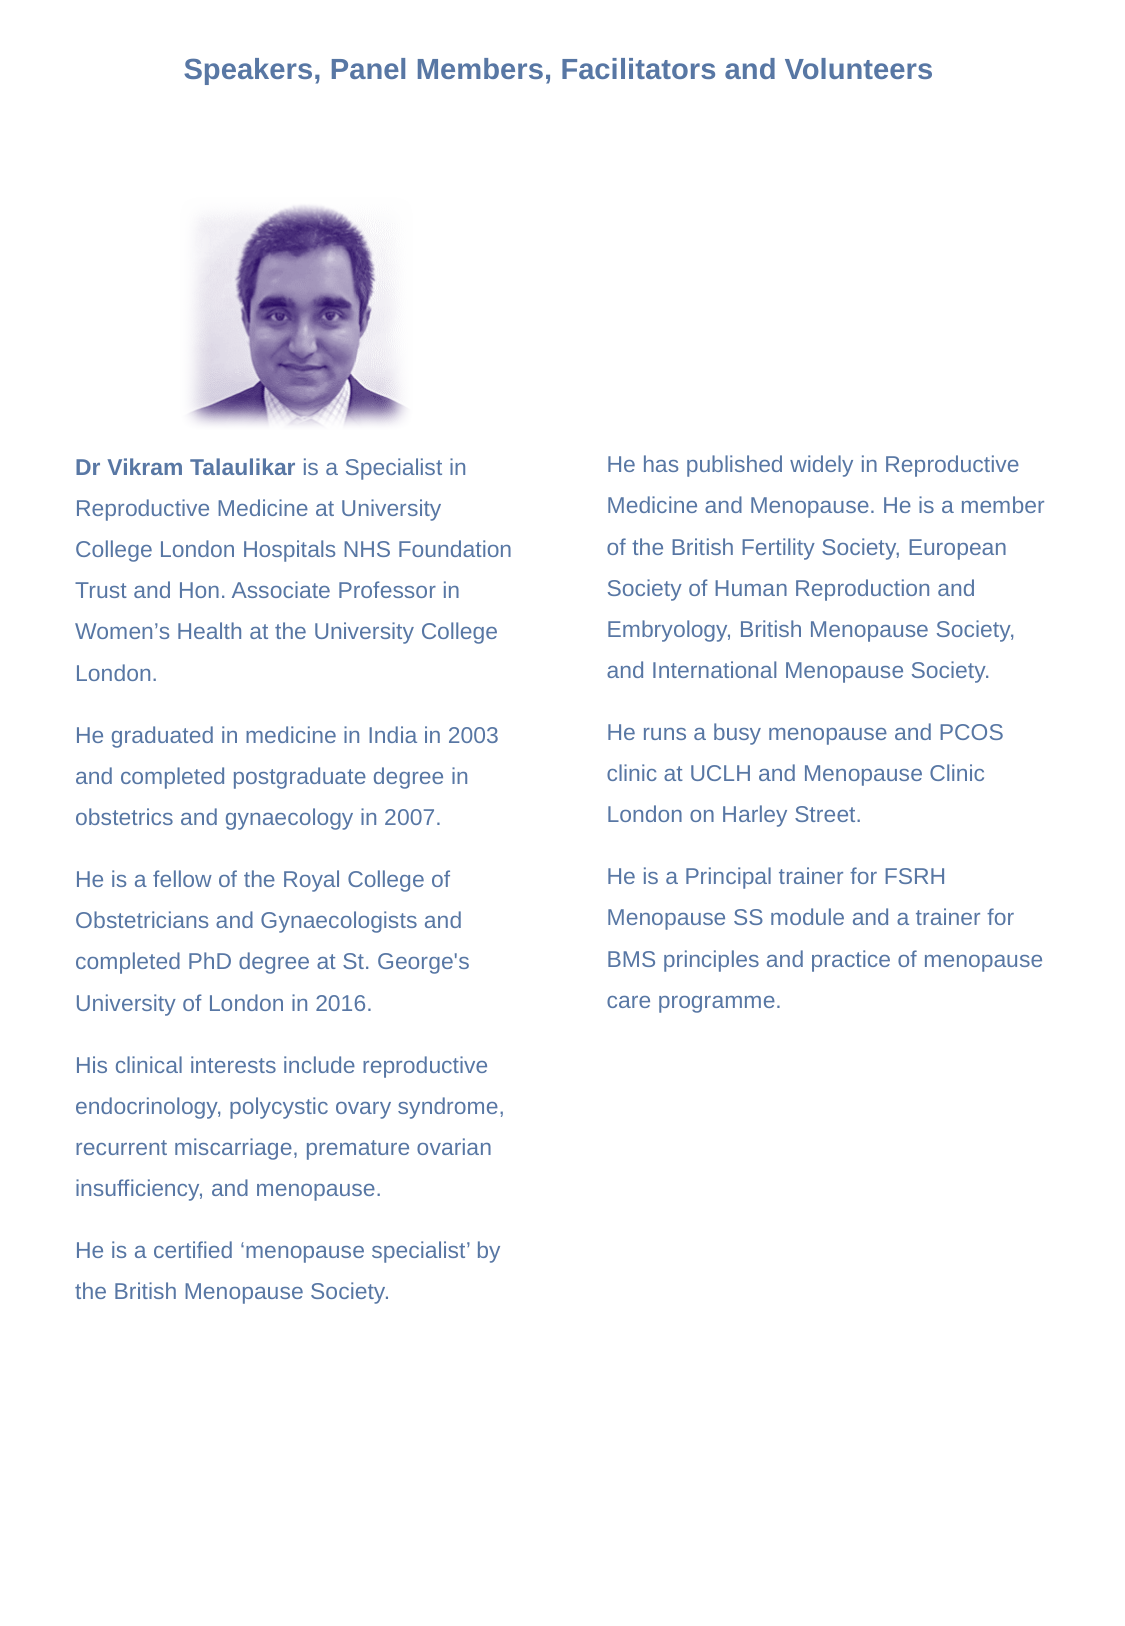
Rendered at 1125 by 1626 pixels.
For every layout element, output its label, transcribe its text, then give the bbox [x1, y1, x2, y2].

text_box He has published widely in Reproductive Medicine and Menopause. He is a member of the British Fertility Society, European Society of Human Reproduction and Embryology, British Menopause Society, and International Menopause Society. He runs a busy menopause and PCOS clinic at UCLH and Menopause Clinic London on Harley Street. He is a Principal trainer for FSRH Menopause SS module and a trainer for BMS principles and practice of menopause care programme. [591, 428, 1065, 1021]
picture [178, 195, 415, 432]
text_box Dr Vikram Talaulikar is a Specialist in Reproductive Medicine at University College London Hospitals NHS Foundation Trust and Hon. Associate Professor in Women’s Health at the University College London. He graduated in medicine in India in 2003 and completed postgraduate degree in obstetrics and gynaecology in 2007. He is a fellow of the Royal College of Obstetricians and Gynaecologists and completed PhD degree at St. George's University of London in 2016. His clinical interests include reproductive endocrinology, polycystic ovary syndrome, recurrent miscarriage, premature ovarian insufficiency, and menopause. He is a certified ‘menopause specialist’ by the British Menopause Society. [60, 431, 533, 1312]
text_box Speakers, Panel Members, Facilitators and Volunteers [54, 46, 1063, 104]
